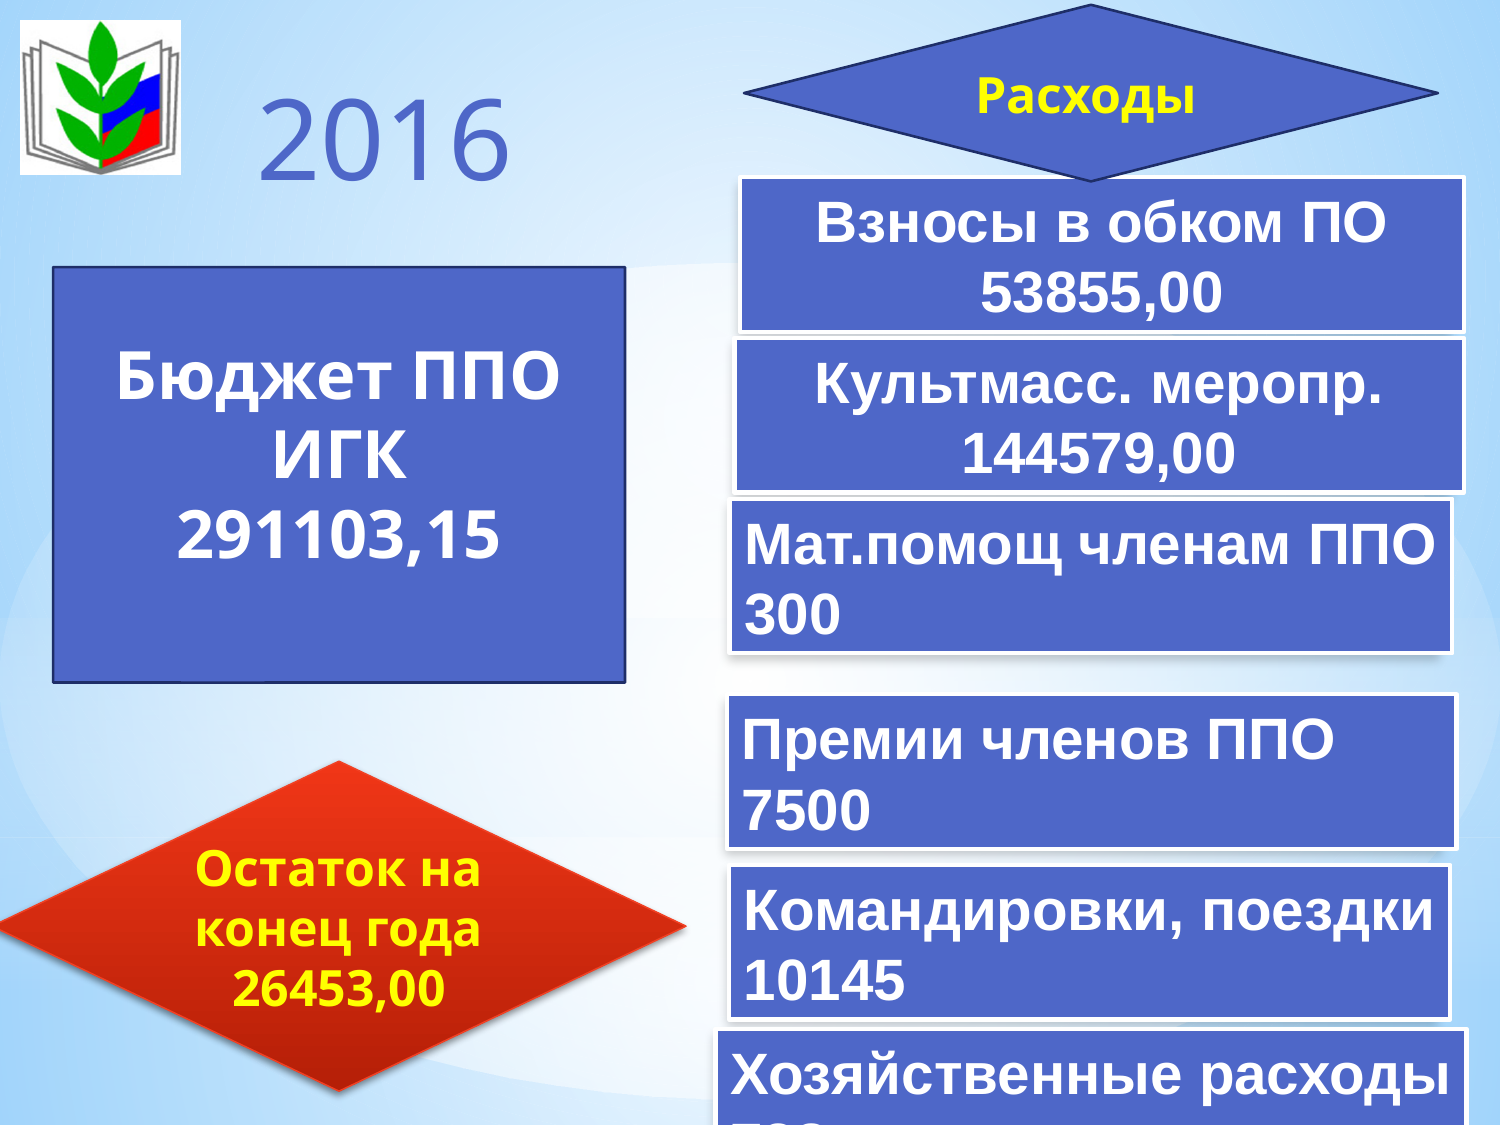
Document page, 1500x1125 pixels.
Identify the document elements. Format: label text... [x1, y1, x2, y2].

text_box Бюджет ППО ИГК 291103,15 [51, 265, 627, 684]
text_box Хозяйственные расходы 738 [713, 1027, 1469, 1125]
text_box Взносы в обком ПО 53855,00 [738, 175, 1466, 334]
text_box Остаток на конец года 26453,00 [0, 760, 687, 1092]
picture [20, 19, 181, 175]
text_box Командировки, поездки 10145 [727, 863, 1452, 1022]
text_box Мат.помощ членам ППО 300 [727, 497, 1454, 655]
text_box Премии членов ППО 7500 [725, 692, 1459, 851]
text_box Расходы [742, 3, 1440, 183]
text_box 2016 [148, 60, 621, 211]
text_box Культмасс. меропр. 144579,00 [732, 336, 1466, 495]
